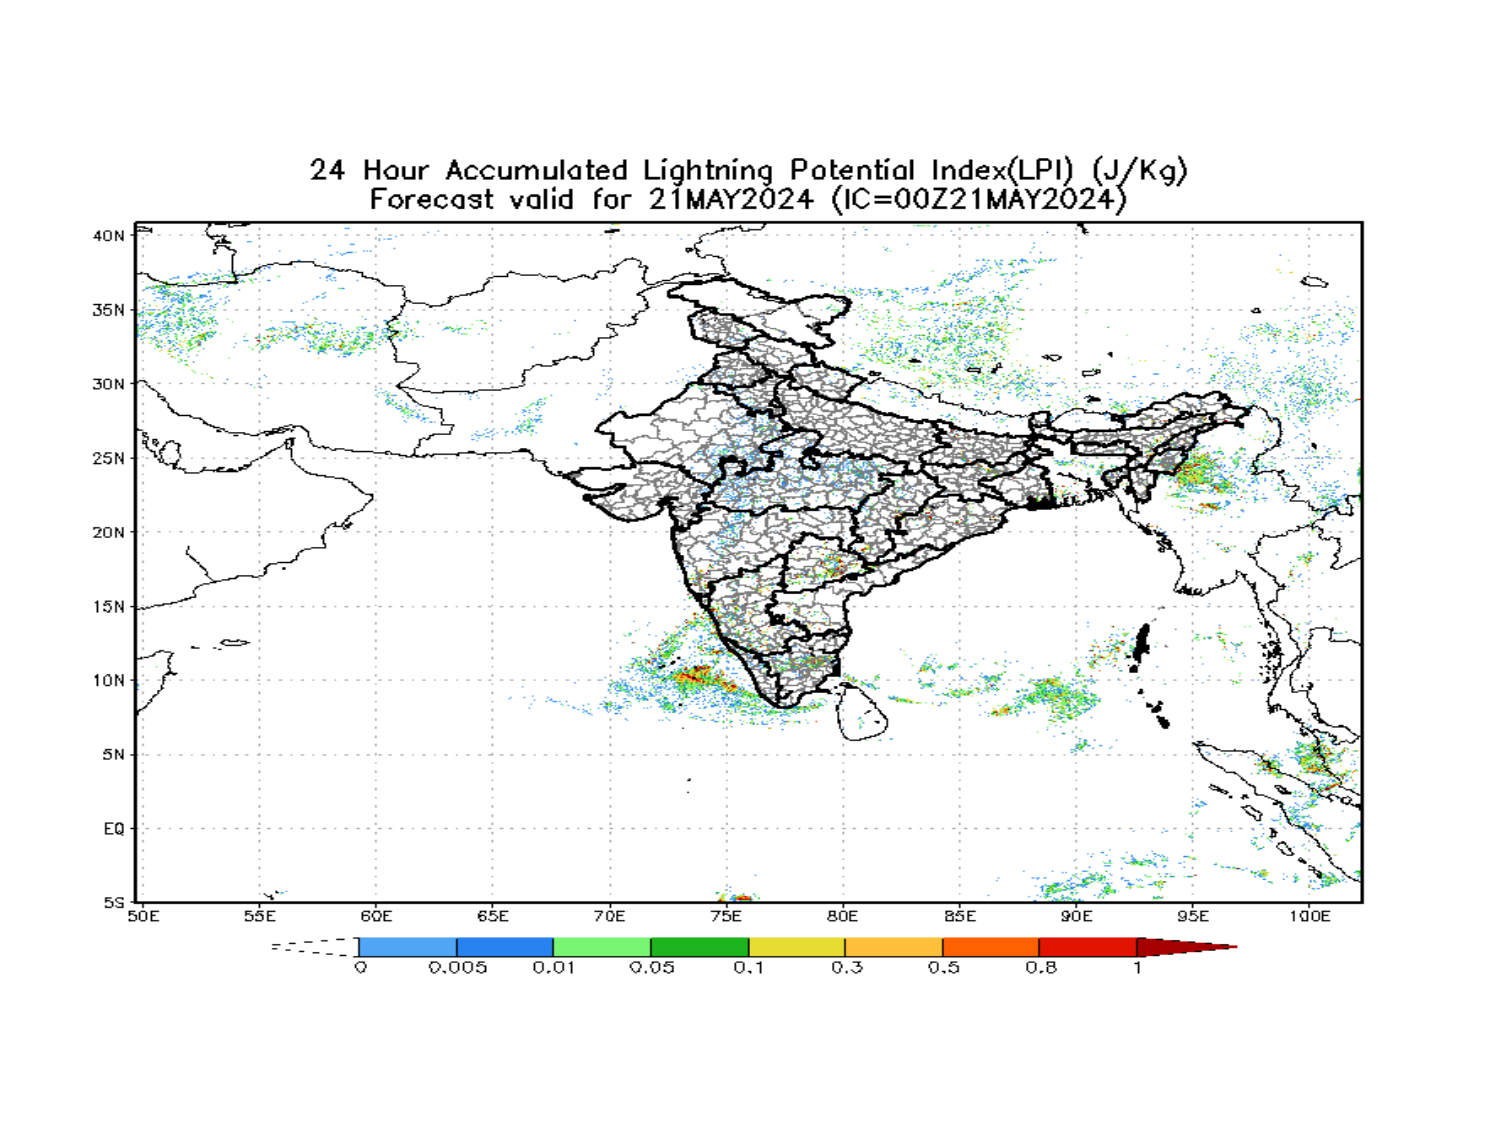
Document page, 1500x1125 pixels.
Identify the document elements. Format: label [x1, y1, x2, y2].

picture [74, 149, 1426, 976]
